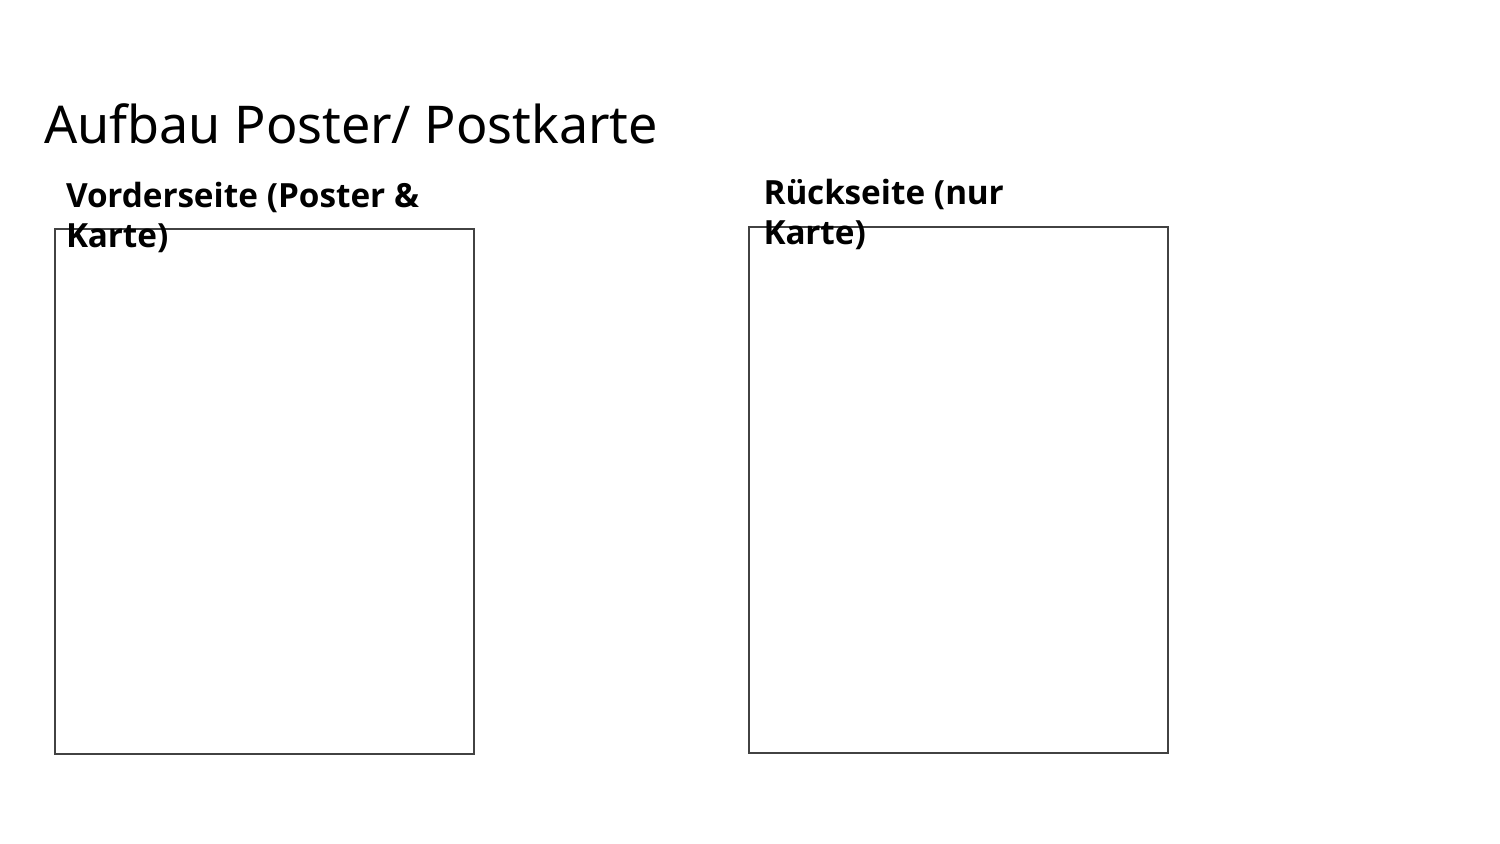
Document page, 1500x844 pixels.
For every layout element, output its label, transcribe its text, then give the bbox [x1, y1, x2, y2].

text_box Vorderseite (Poster & Karte) [51, 166, 484, 262]
title Aufbau Poster/ Postkarte [29, 91, 1447, 163]
text_box Rückseite (nur Karte) [748, 163, 1130, 259]
text_box [748, 226, 1169, 754]
text_box [54, 262, 475, 755]
